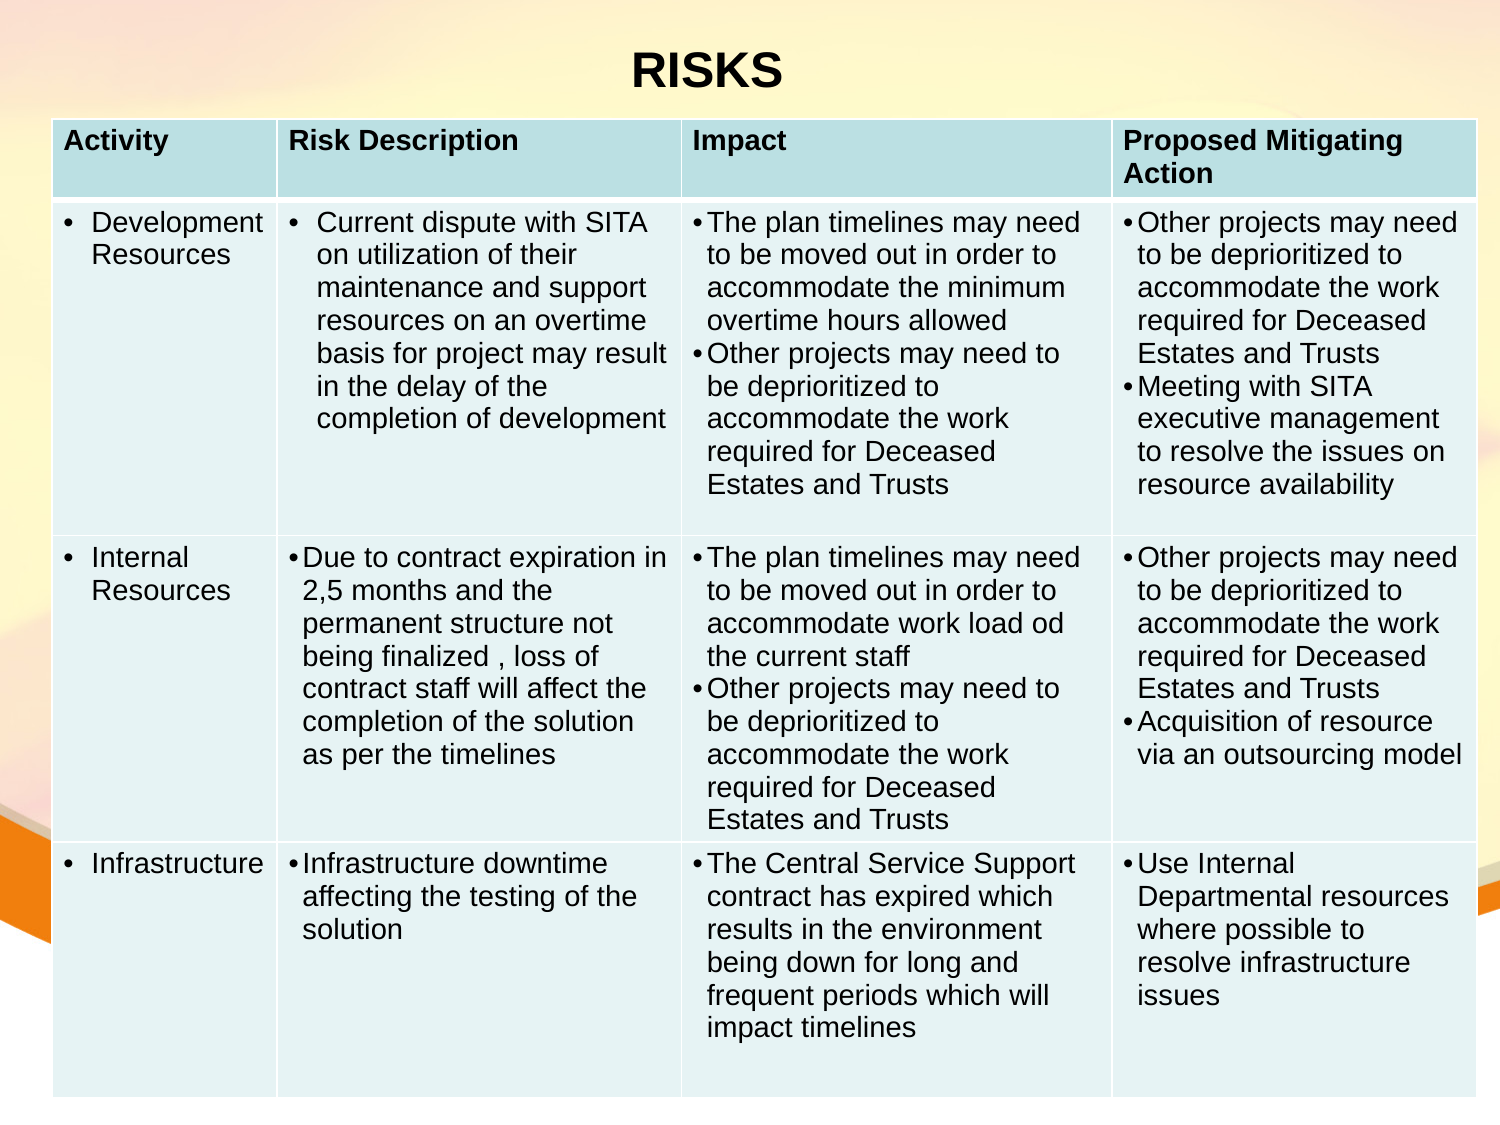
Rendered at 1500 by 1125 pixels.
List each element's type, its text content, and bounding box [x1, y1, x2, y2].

text_box RISKS [619, 32, 795, 104]
table_cell Current dispute with SITA on utilization of their maintenance and support resources on an overtime basis for project may result in the delay of the completion of development [278, 203, 681, 535]
table_cell The plan timelines may need to be moved out in order to accommodate the minimum overtime hours allowed Other projects may need to be deprioritized to accommodate the work required for Deceased Estates and Trusts [682, 203, 1111, 535]
table_cell Internal Resources [53, 536, 276, 841]
table_header Impact [682, 120, 1111, 197]
table_cell Development Resources [53, 203, 276, 535]
table_cell Use Internal Departmental resources where possible to resolve infrastructure issues [1113, 843, 1476, 1097]
table_cell Other projects may need to be deprioritized to accommodate the work required for Deceased Estates and Trusts Meeting with SITA executive management to resolve the issues on resource availability [1113, 203, 1476, 535]
table_header Proposed Mitigating Action [1113, 120, 1476, 197]
table_cell The plan timelines may need to be moved out in order to accommodate work load od the current staff Other projects may need to be deprioritized to accommodate the work required for Deceased Estates and Trusts [682, 536, 1111, 841]
table_cell Other projects may need to be deprioritized to accommodate the work required for Deceased Estates and Trusts Acquisition of resource via an outsourcing model [1113, 536, 1476, 841]
picture [0, 0, 1500, 1125]
table_cell Due to contract expiration in 2,5 months and the permanent structure not being finalized , loss of contract staff will affect the completion of the solution as per the timelines [278, 536, 681, 841]
table_cell The Central Service Support contract has expired which results in the environment being down for long and frequent periods which will impact timelines [682, 843, 1111, 1097]
table_cell Infrastructure downtime affecting the testing of the solution [278, 843, 681, 1097]
table_header Activity [53, 120, 276, 197]
table_cell Infrastructure [53, 843, 276, 1097]
table_header Risk Description [278, 120, 681, 197]
